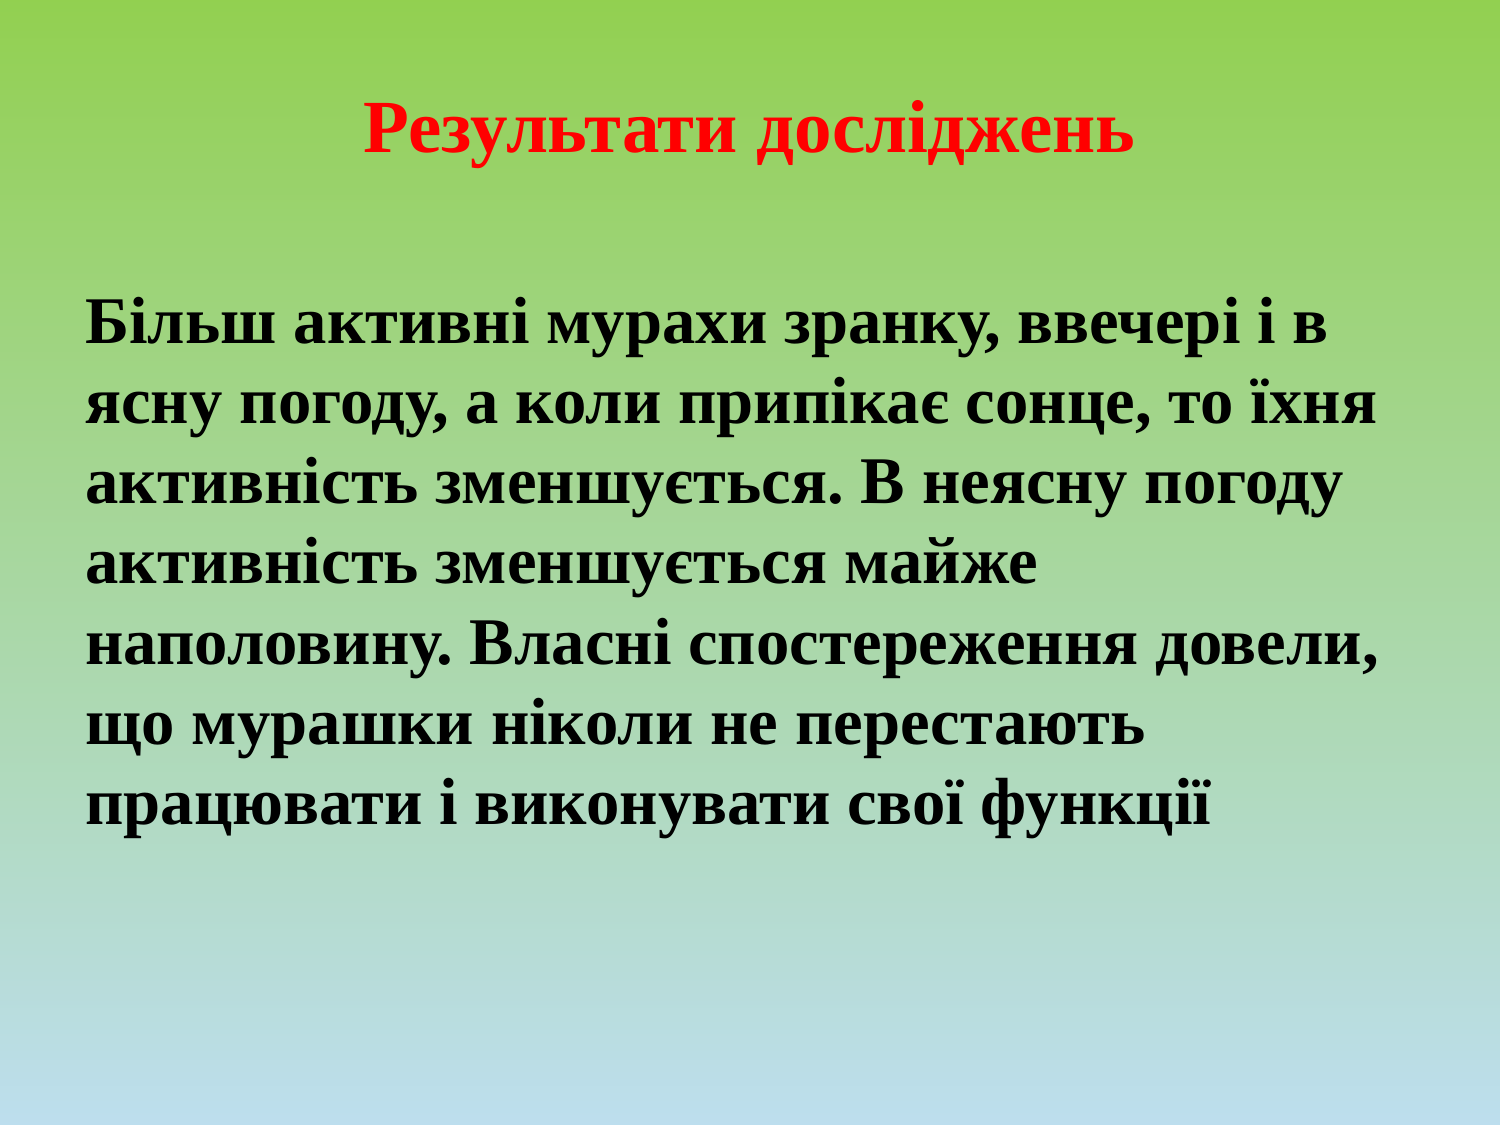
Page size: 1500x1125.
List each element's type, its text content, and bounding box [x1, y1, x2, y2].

subtitle Більш активні мурахи зранку, ввечері і в ясну погоду, а коли припікає сонце, то їхня активність зменшується. В неясну погоду активність зменшується майже наполовину. Власні спостереження довели, що мурашки ніколи не перестають працювати і виконувати свої функції [70, 269, 1430, 1043]
title Результати досліджень [112, 82, 1388, 164]
